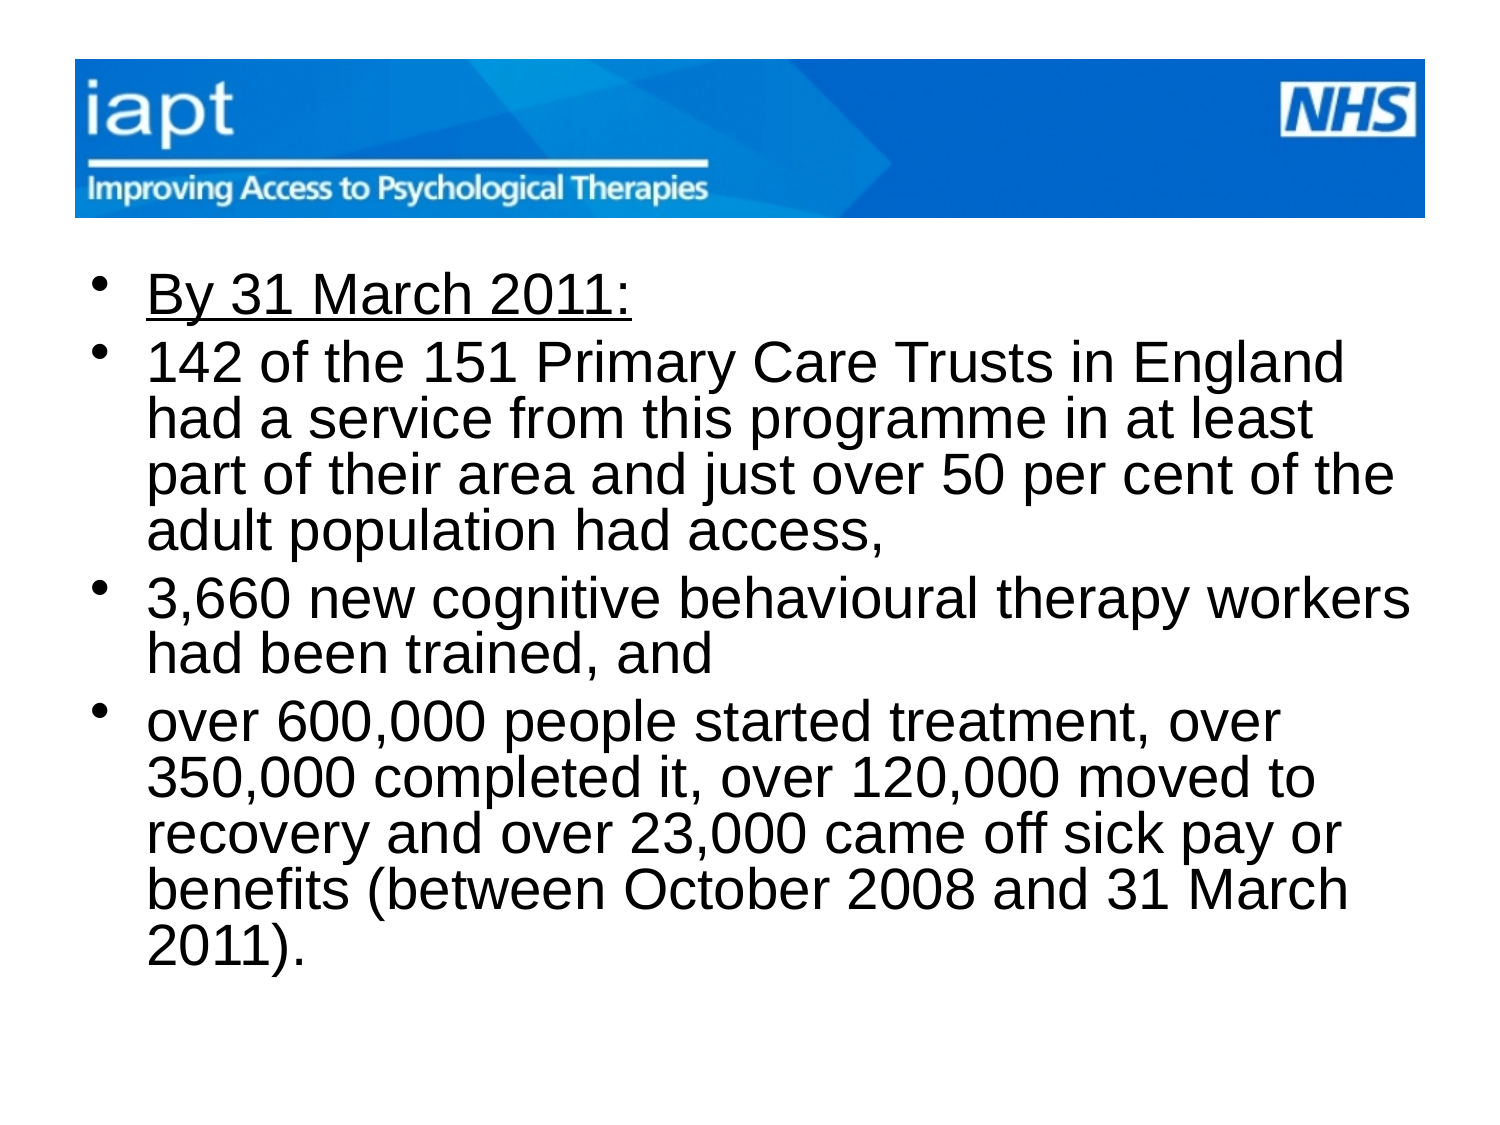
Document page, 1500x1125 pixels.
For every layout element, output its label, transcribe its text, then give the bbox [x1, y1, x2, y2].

list By 31 March 2011: 142 of the 151 Primary Care Trusts in England had a service from this programme in at least part of their area and just over 50 per cent of the adult population had access, 3,660 new cognitive behavioural therapy workers had been trained, and over 600,000 people started treatment, over 350,000 completed it, over 120,000 moved to recovery and over 23,000 came off sick pay or benefits (between October 2008 and 31 March 2011). [74, 262, 1448, 1071]
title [74, 59, 1426, 218]
